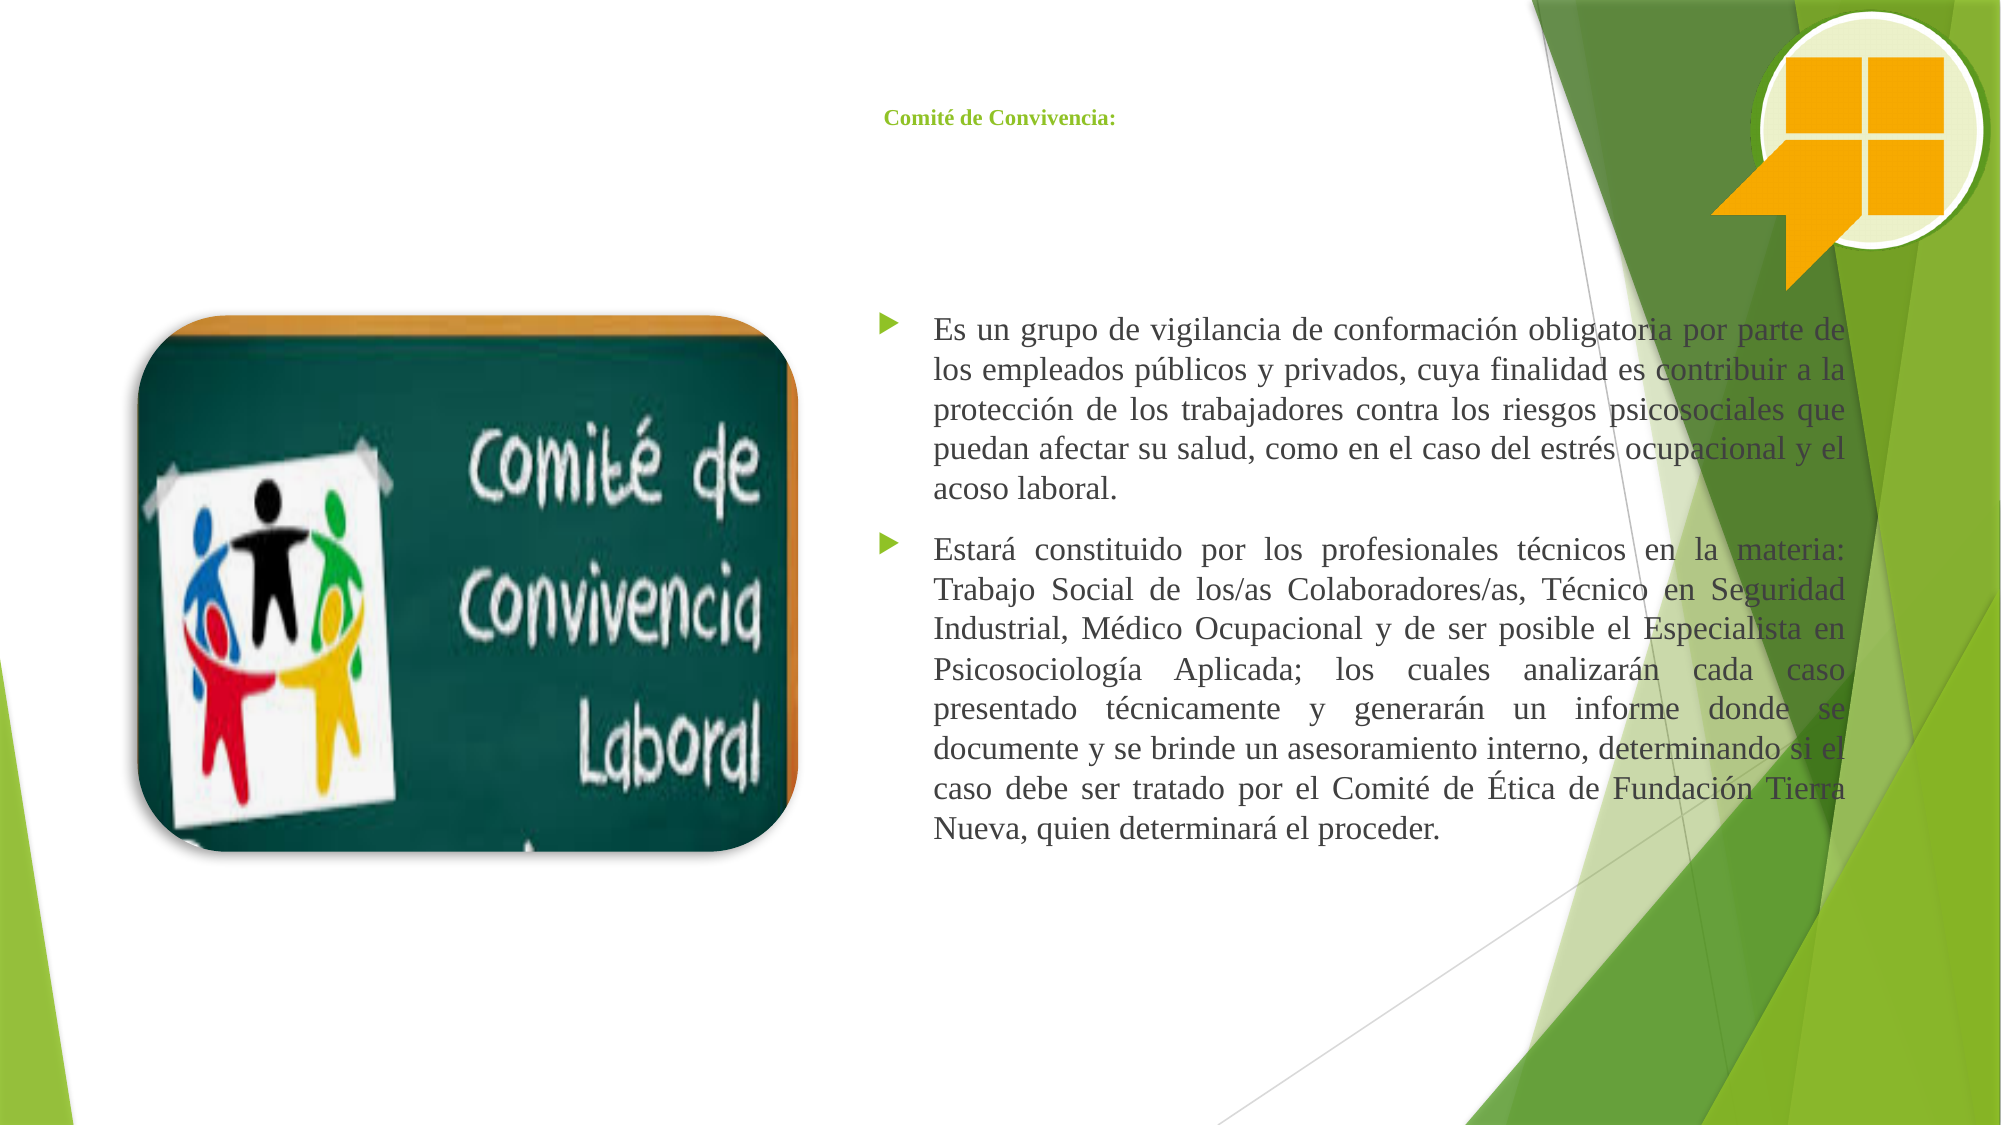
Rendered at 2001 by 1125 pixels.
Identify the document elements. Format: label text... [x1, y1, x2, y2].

picture [1681, 0, 2000, 300]
list Es un grupo de vigilancia de conformación obligatoria por parte de los empleados públicos y privados, cuya finalidad es contribuir a la protección de los trabajadores contra los riesgos psicosociales que puedan afectar su salud, como en el caso del estrés ocupacional y el acoso laboral. Estará constituido por los profesionales técnicos en la materia: Trabajo Social de los/as Colaboradores/as, Técnico en Seguridad Industrial, Médico Ocupacional y de ser posible el Especialista en Psicosociología Aplicada; los cuales analizarán cada caso presentado técnicamente y generarán un informe donde se documente y se brinde un asesoramiento interno, determinando si el caso debe ser tratado por el Comité de Ética de Fundación Tierra Nueva, quien determinará el proceder. [862, 299, 1863, 1014]
title Comité de Convivencia: [137, 59, 1676, 237]
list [136, 314, 799, 853]
